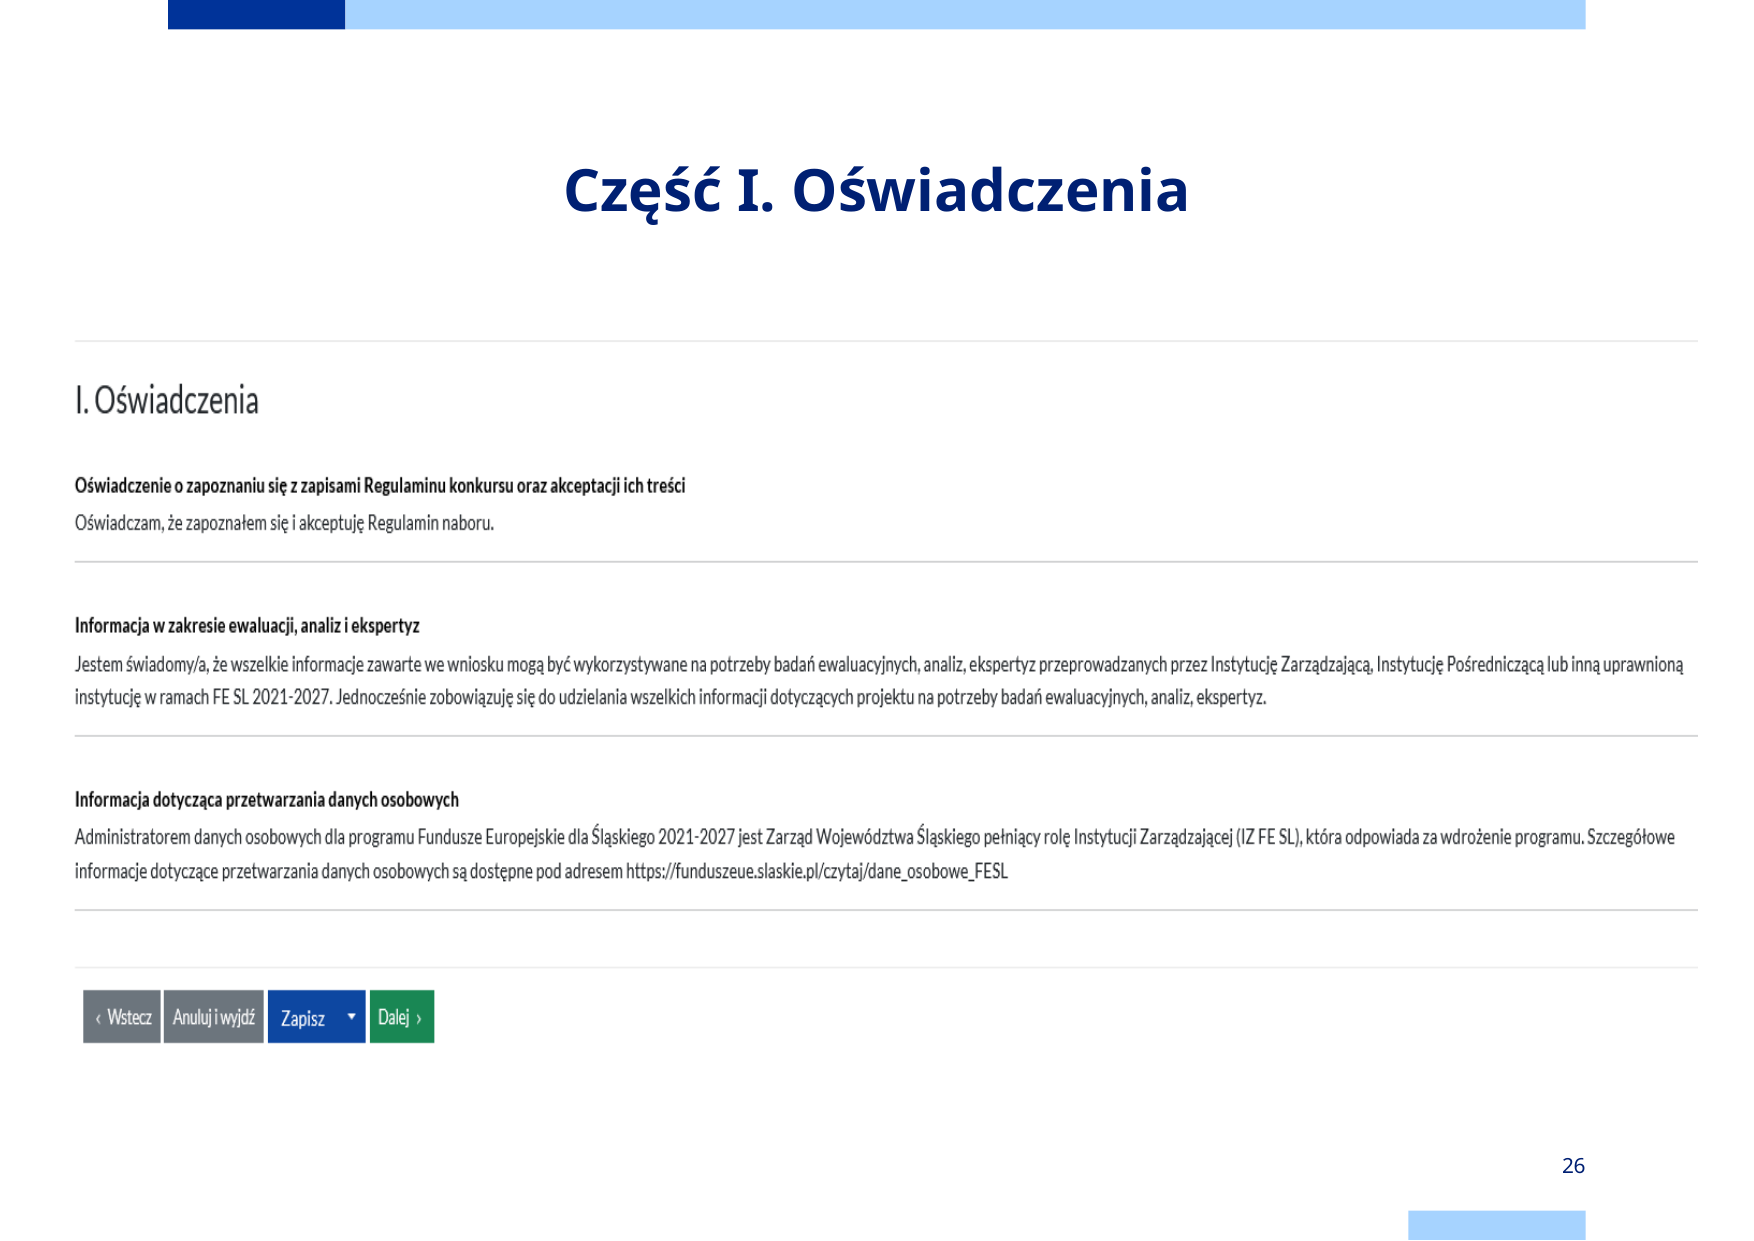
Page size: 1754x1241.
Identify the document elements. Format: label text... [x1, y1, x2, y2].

slide_number 26 [1408, 1151, 1586, 1182]
title Część I. Oświadczenia [168, 147, 1586, 281]
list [64, 339, 1698, 1093]
